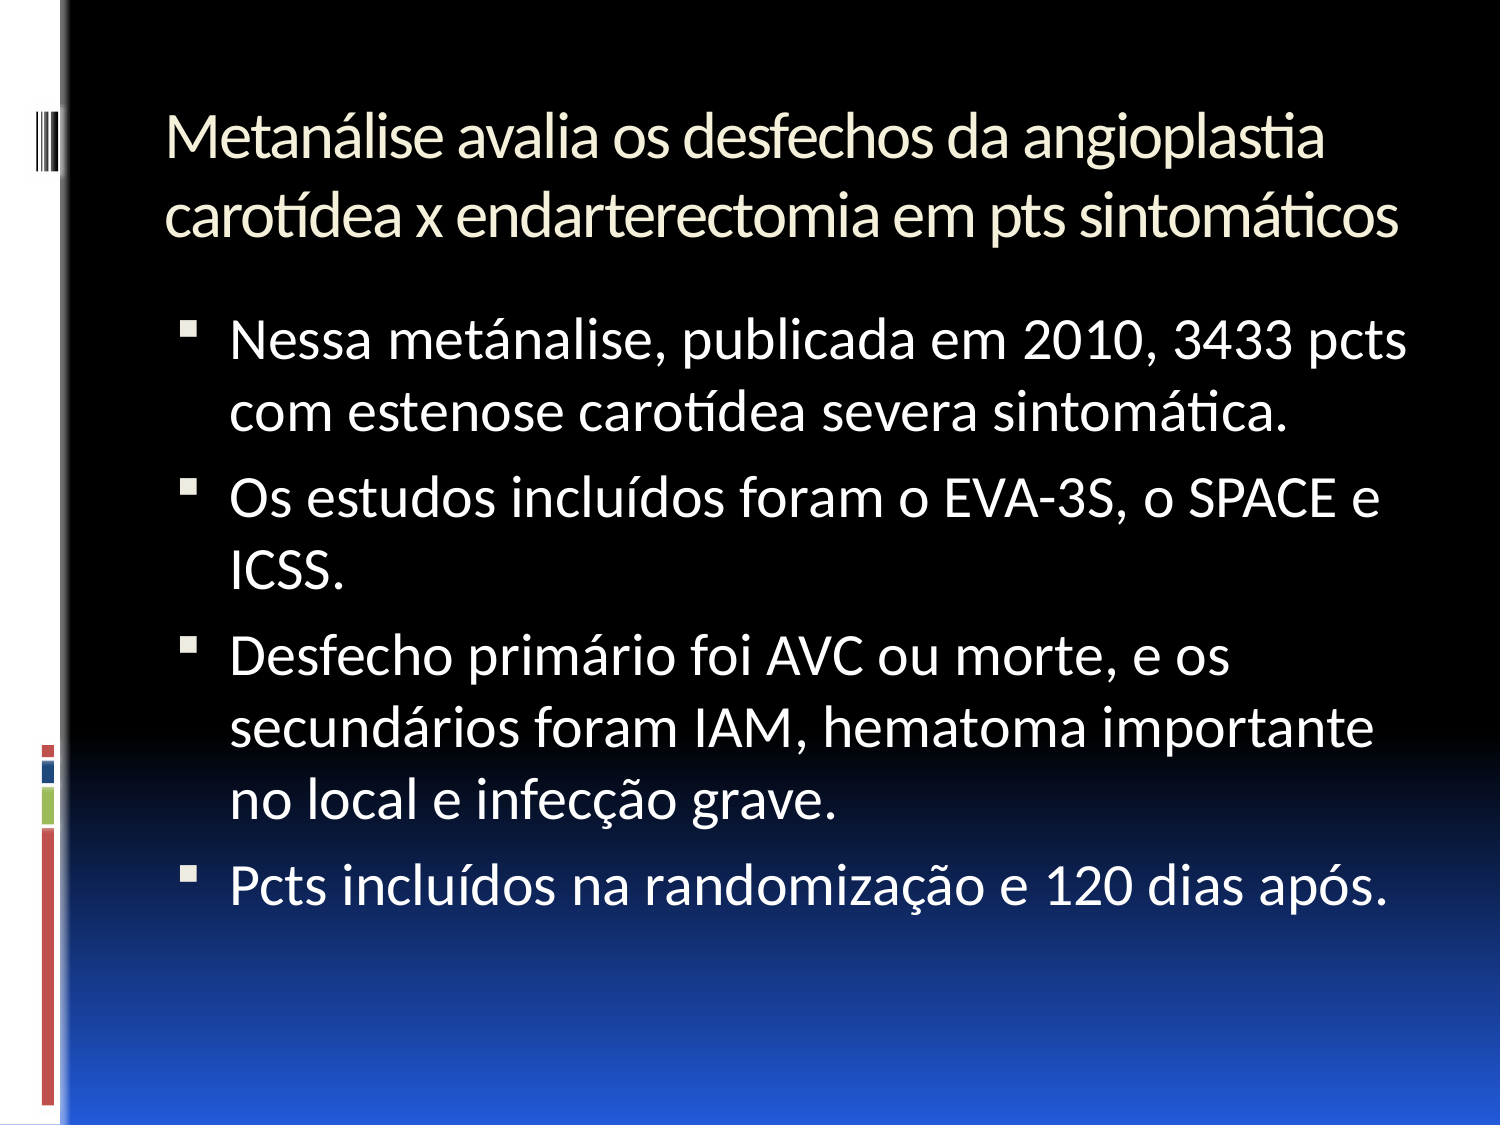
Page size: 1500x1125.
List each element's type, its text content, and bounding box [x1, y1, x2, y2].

list Nessa metánalise, publicada em 2010, 3433 pcts com estenose carotídea severa sintomática. Os estudos incluídos foram o EVA-3S, o SPACE e ICSS. Desfecho primário foi AVC ou morte, e os secundários foram IAM, hematoma importante no local e infecção grave. Pcts incluídos na randomização e 120 dias após. [150, 292, 1425, 1043]
title Metanálise avalia os desfechos da angioplastia carotídea x endarterectomia em pts sintomáticos [150, 83, 1425, 234]
